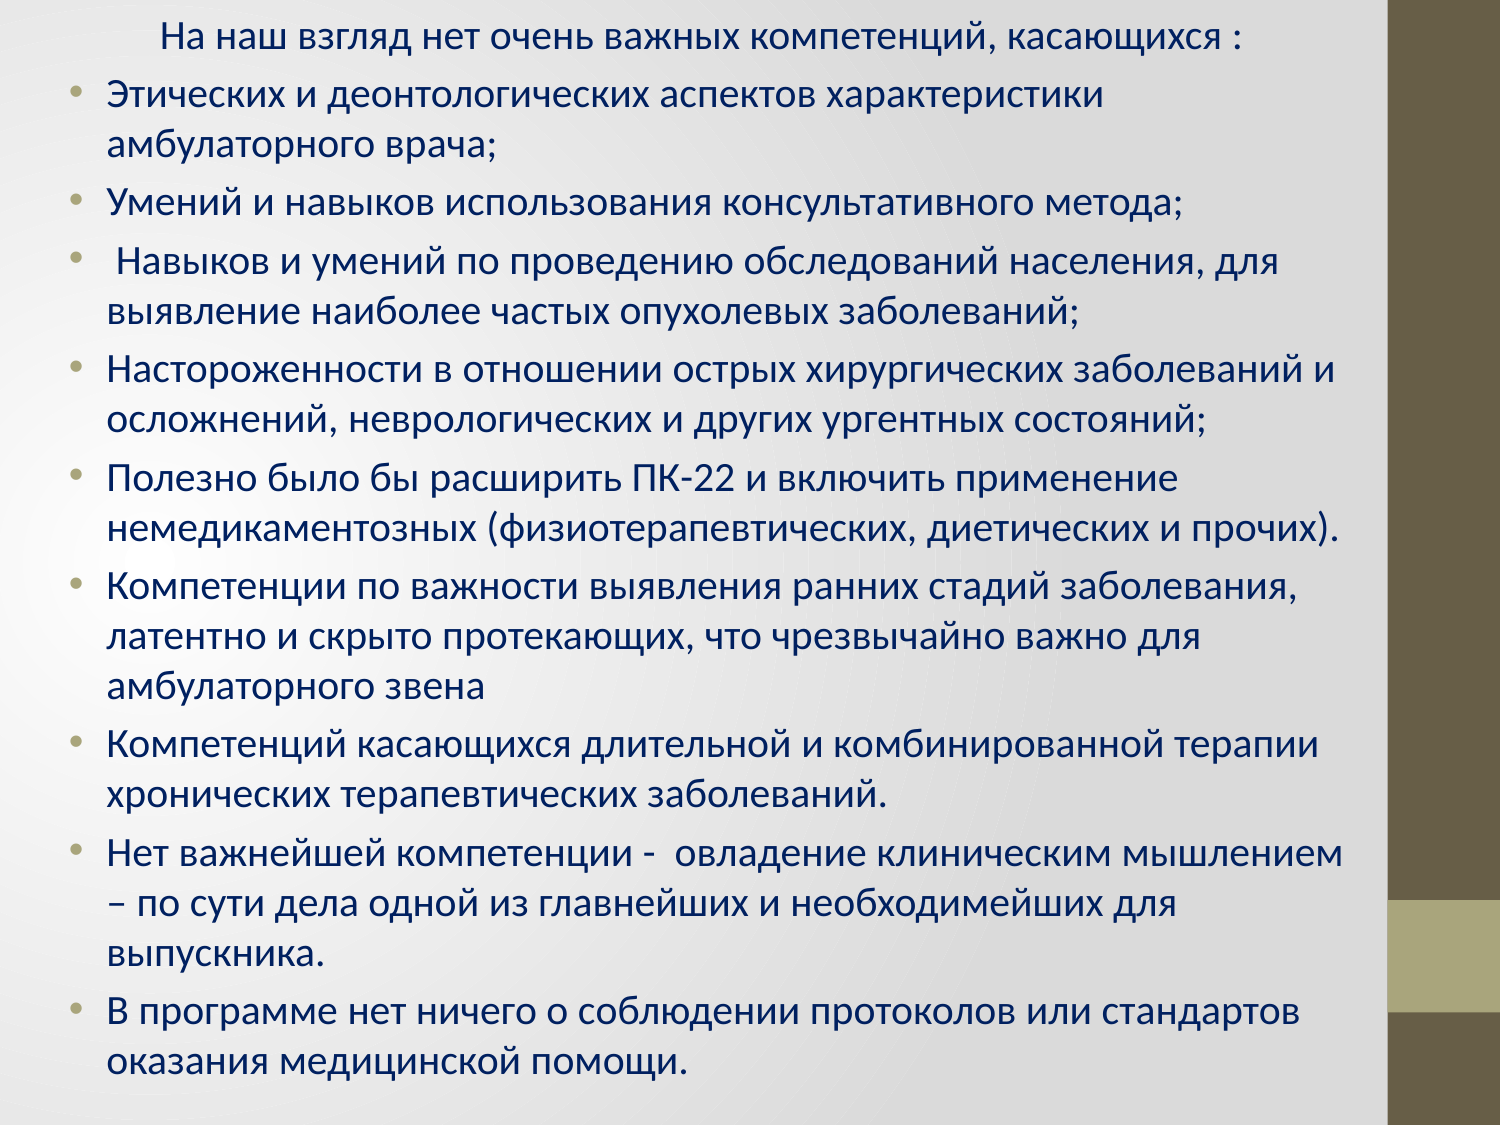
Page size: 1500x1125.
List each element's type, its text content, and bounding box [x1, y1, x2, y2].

list На наш взгляд нет очень важных компетенций, касающихся : Этических и деонтологических аспектов характеристики амбулаторного врача; Умений и навыков использования консультативного метода; Навыков и умений по проведению обследований населения, для выявление наиболее частых опухолевых заболеваний; Настороженности в отношении острых хирургических заболеваний и осложнений, неврологических и других ургентных состояний; Полезно было бы расширить ПК-22 и включить применение немедикаментозных (физиотерапевтических, диетических и прочих). Компетенции по важности выявления ранних стадий заболевания, латентно и скрыто протекающих, что чрезвычайно важно для амбулаторного звена Компетенций касающихся длительной и комбинированной терапии хронических терапевтических заболеваний. Нет важнейшей компетенции - овладение клиническим мышлением – по сути дела одной из главнейших и необходимейших для выпускника. В программе нет ничего о соблюдении протоколов или стандартов оказания медицинской помощи. [35, 0, 1360, 1079]
